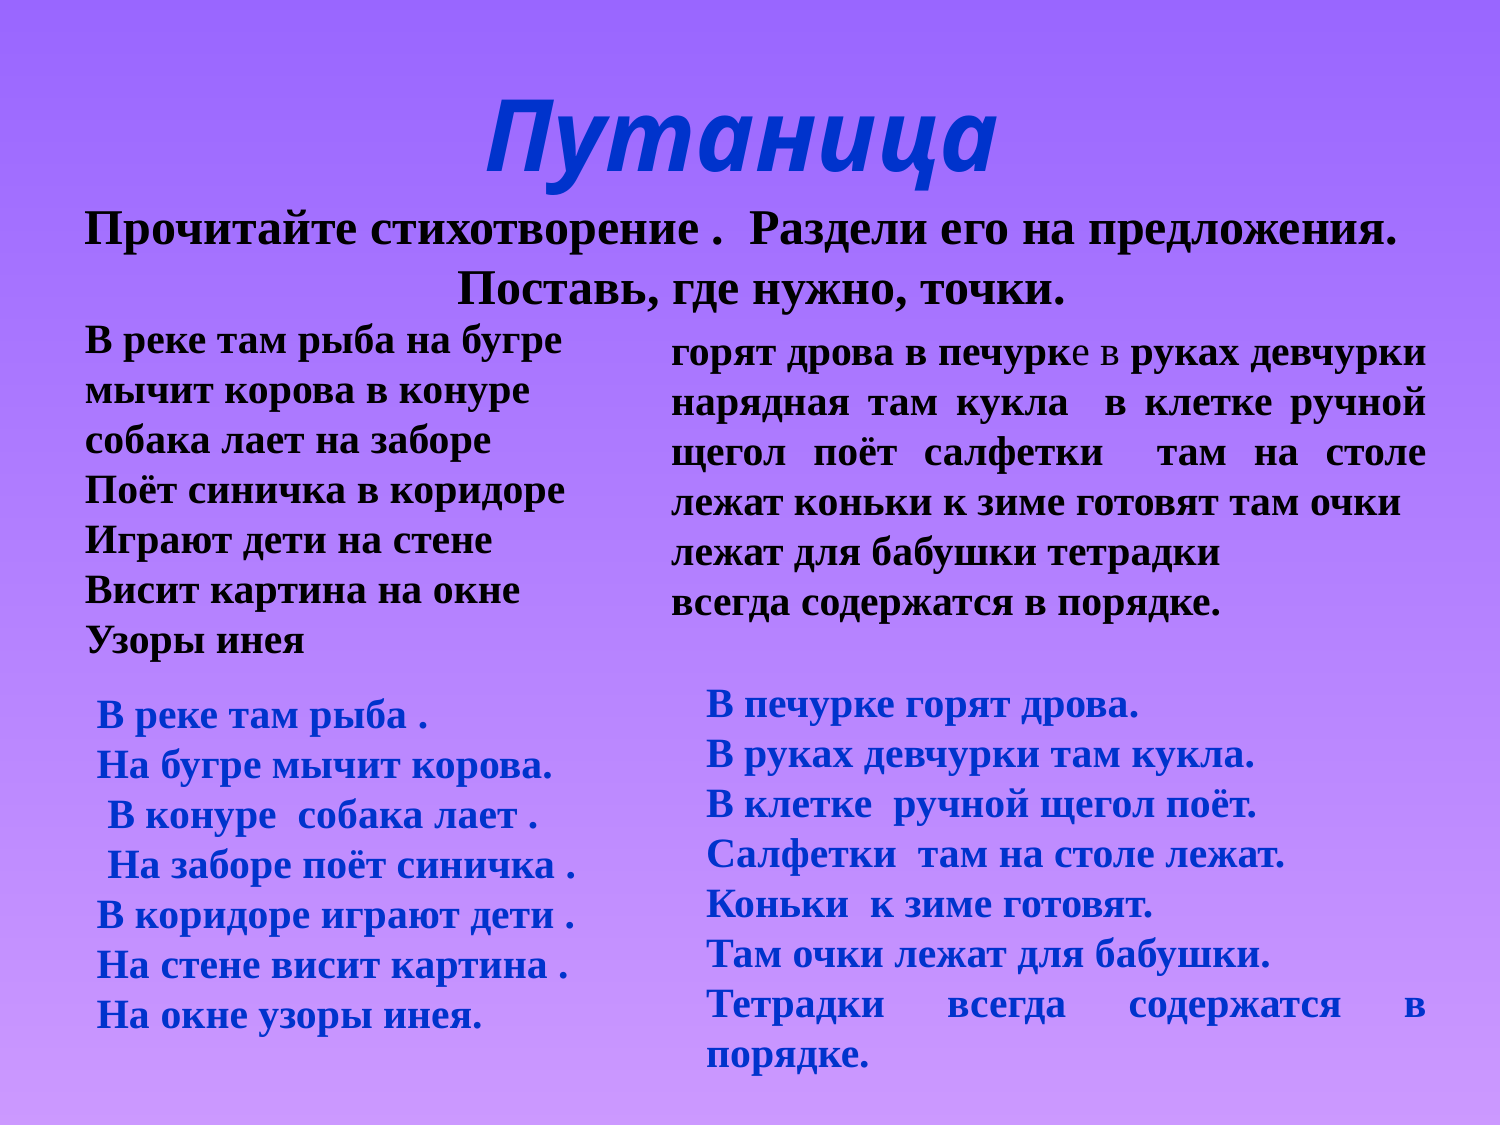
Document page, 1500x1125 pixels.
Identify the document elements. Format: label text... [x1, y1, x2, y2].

text_box горят дрова в печурке в руках девчурки нарядная там кукла в клетке ручной щегол поёт салфетки там на столе лежат коньки к зиме готовят там очки лежат для бабушки тетрадки всегда содержатся в порядке. [656, 316, 1442, 632]
text_box В реке там рыба на бугре мычит корова в конуре собака лает на заборе Поёт синичка в коридоре Играют дети на стене Висит картина на окне Узоры инея [70, 304, 663, 670]
text_box Прочитайте стихотворение . Раздели его на предложения. Поставь, где нужно, точки. [70, 187, 1454, 323]
text_box В печурке горят дрова. В руках девчурки там кукла. В клетке ручной щегол поёт. Салфетки там на столе лежат. Коньки к зиме готовят. Там очки лежат для бабушки. Тетрадки всегда содержатся в порядке. [691, 667, 1442, 1083]
text_box В реке там рыба . На бугре мычит корова. В конуре собака лает . На заборе поёт синичка . В коридоре играют дети . На стене висит картина . На окне узоры инея. [81, 679, 691, 1045]
title Путаница [70, 35, 1413, 187]
